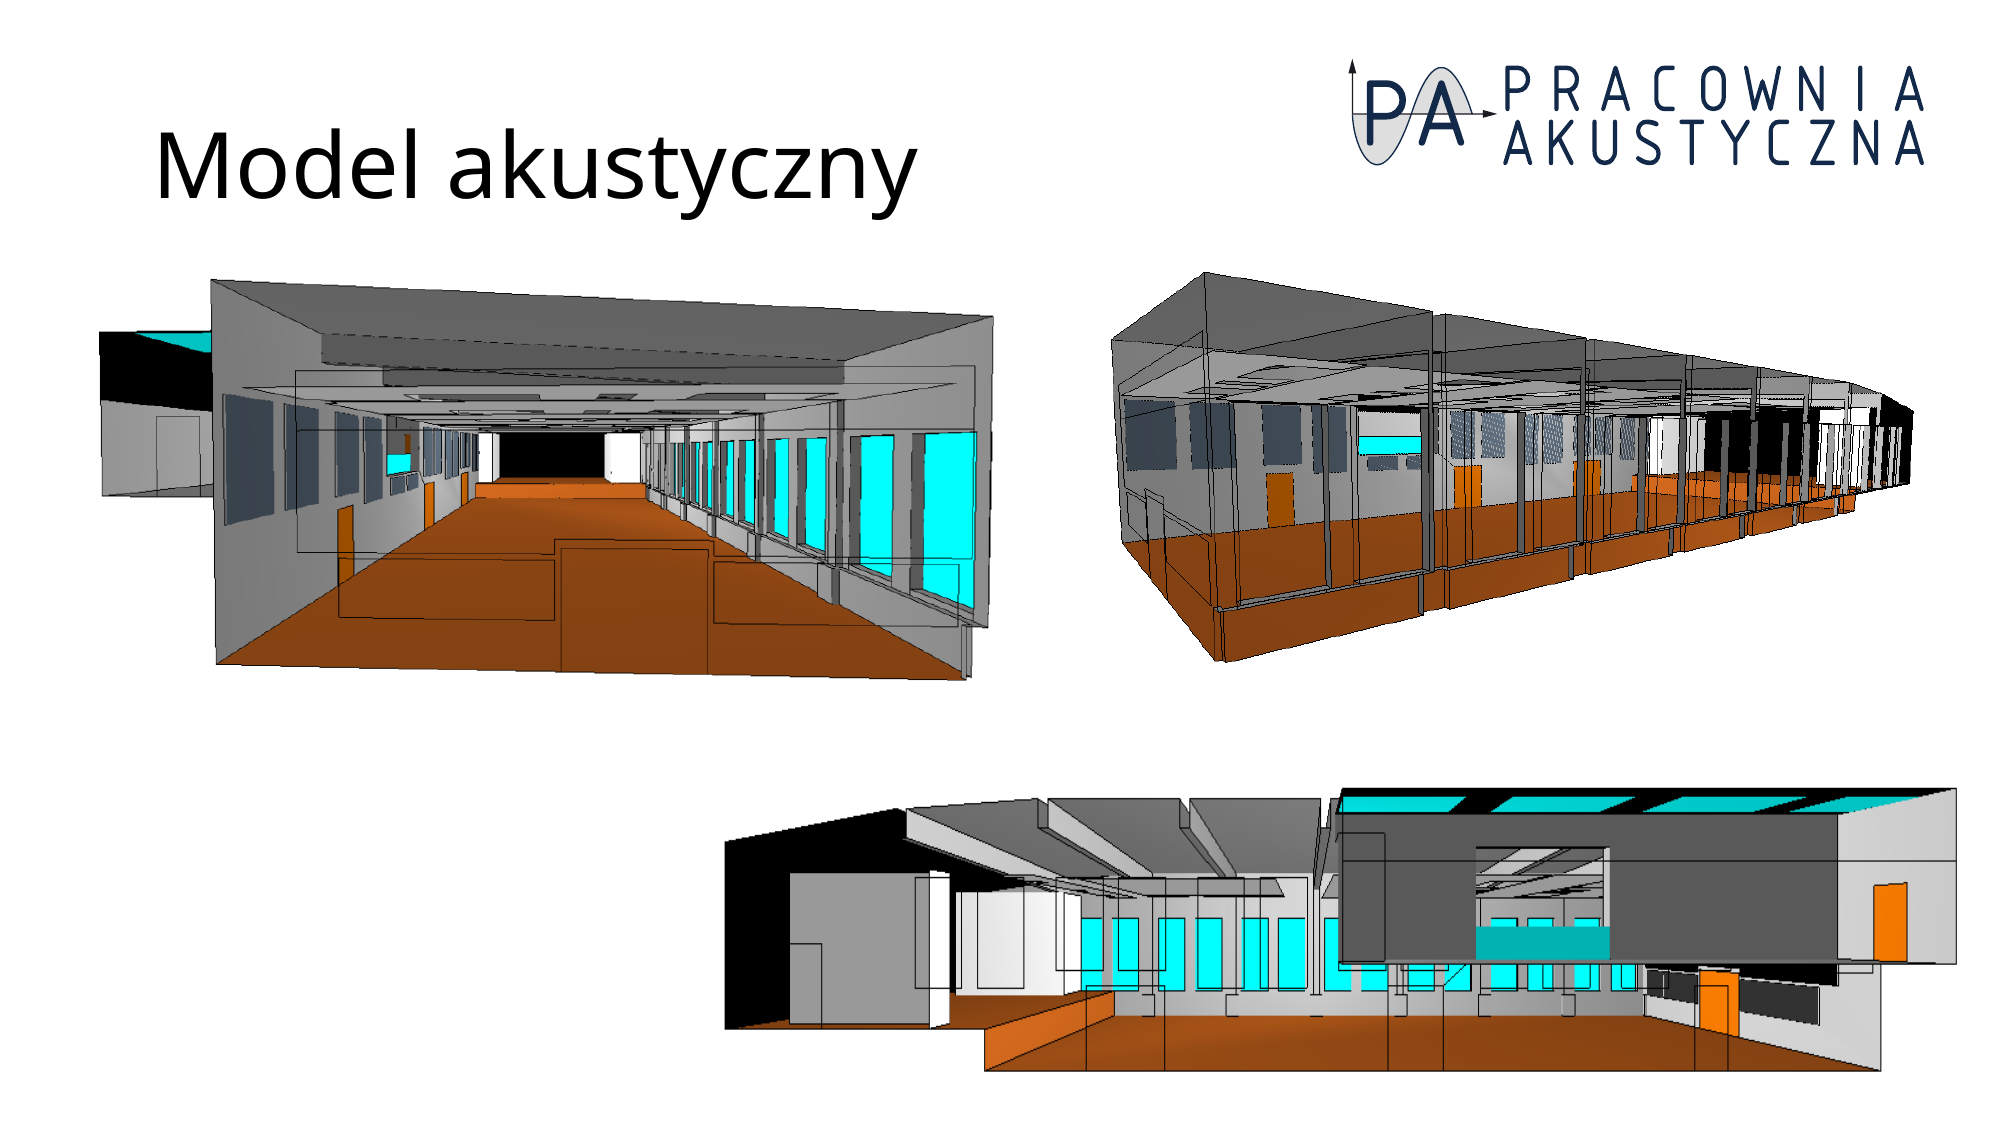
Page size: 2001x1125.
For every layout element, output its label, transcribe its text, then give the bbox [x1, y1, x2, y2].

picture [1348, 58, 1924, 169]
picture [1074, 248, 1955, 693]
title Model akustyczny [137, 59, 1863, 278]
picture [75, 259, 1025, 693]
picture [706, 741, 1990, 1108]
